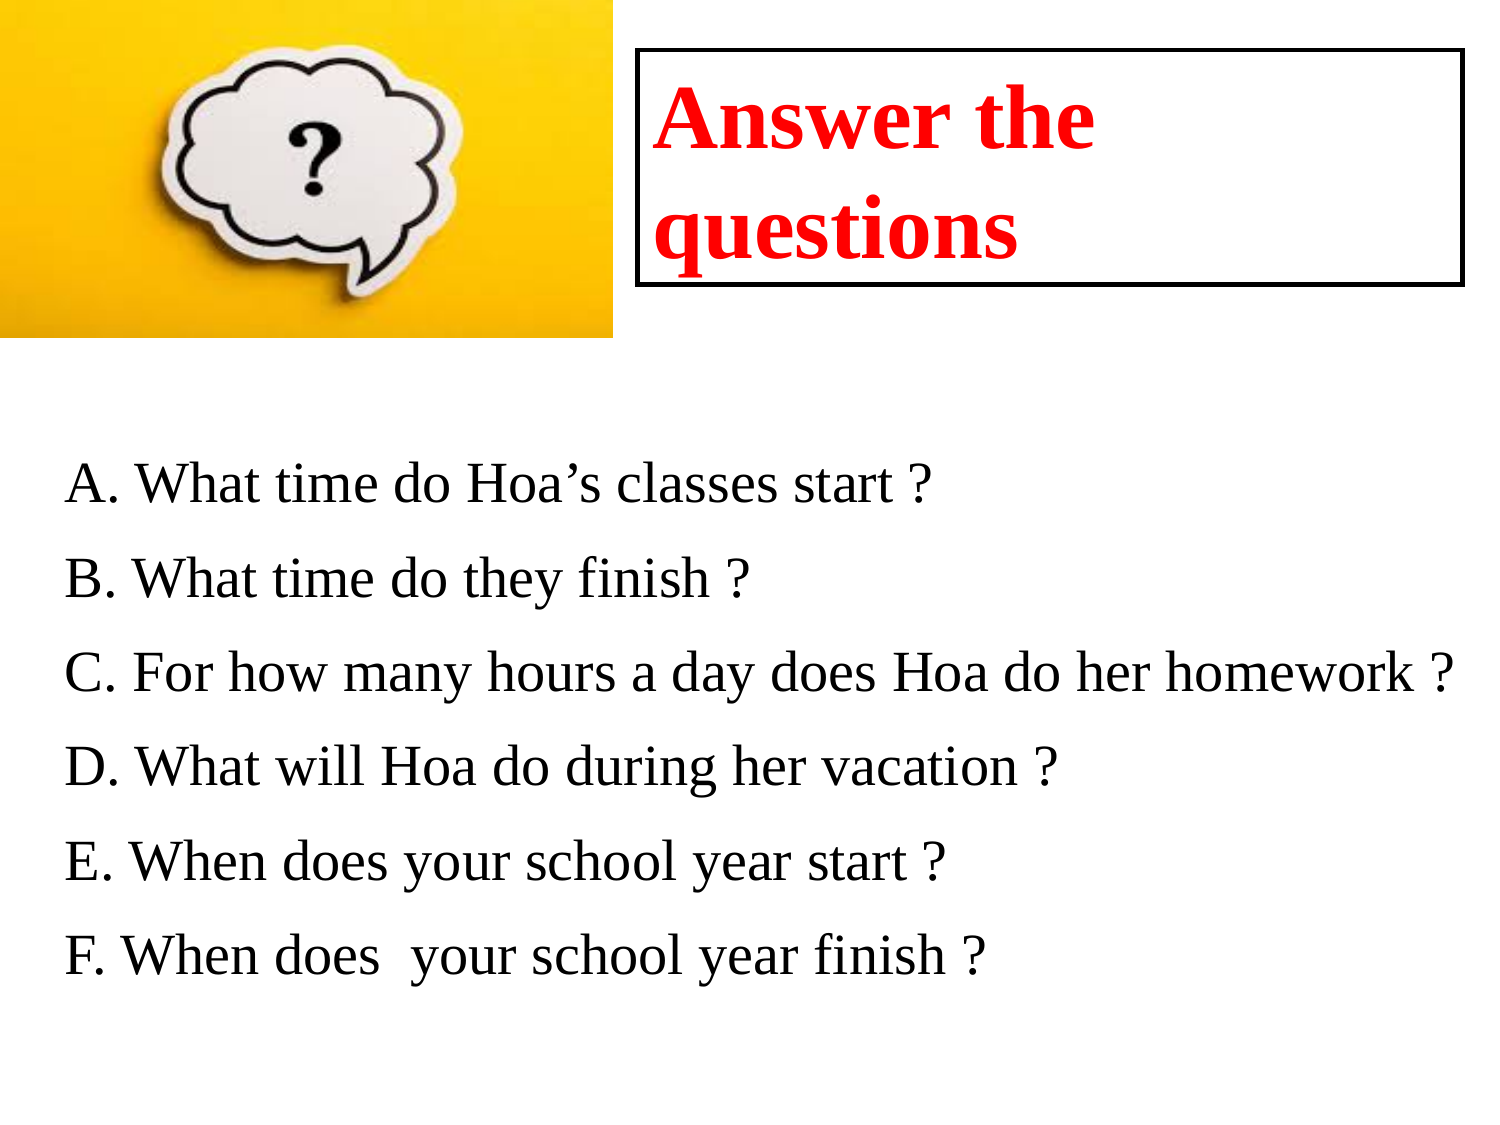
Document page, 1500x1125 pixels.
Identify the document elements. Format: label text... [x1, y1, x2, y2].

picture [0, 0, 613, 338]
text_box Answer the questions [637, 49, 1463, 285]
text_box A. What time do Hoa’s classes start ? B. What time do they finish ? C. For how many hours a day does Hoa do her homework ? D. What will Hoa do during her vacation ? E. When does your school year start ? F. When does your school year finish ? [50, 412, 1500, 994]
